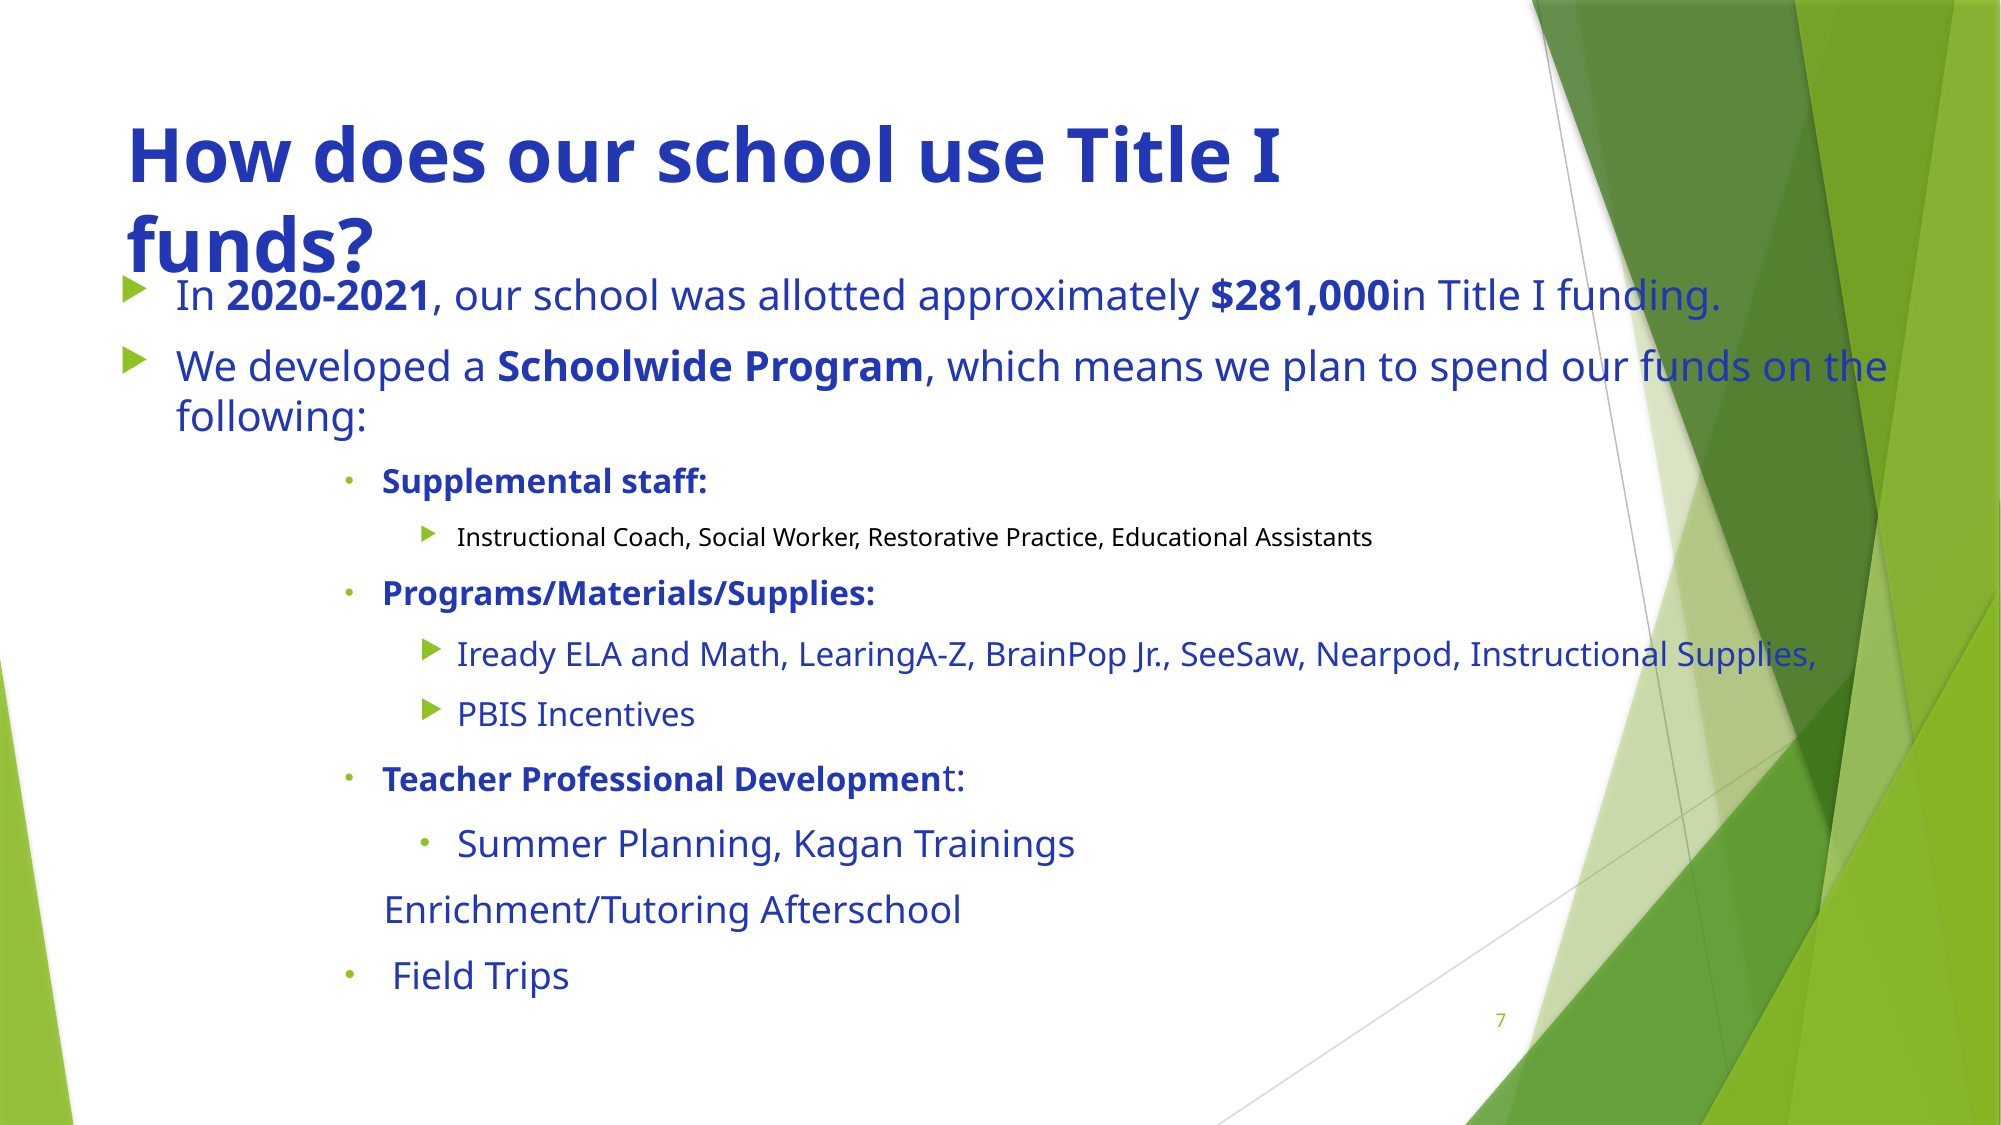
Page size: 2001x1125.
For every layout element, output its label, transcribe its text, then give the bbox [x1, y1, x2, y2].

list In 2020-2021, our school was allotted approximately $281,000in Title I funding. We developed a Schoolwide Program, which means we plan to spend our funds on the following: Supplemental staff: Instructional Coach, Social Worker, Restorative Practice, Educational Assistants Programs/Materials/Supplies: Iready ELA and Math, LearingA-Z, BrainPop Jr., SeeSaw, Nearpod, Instructional Supplies, PBIS Incentives Teacher Professional Development: Summer Planning, Kagan Trainings Enrichment/Tutoring Afterschool Field Trips [104, 261, 1937, 1034]
slide_number 7 [1409, 991, 1522, 1051]
title How does our school use Title I funds? [111, 99, 1522, 261]
